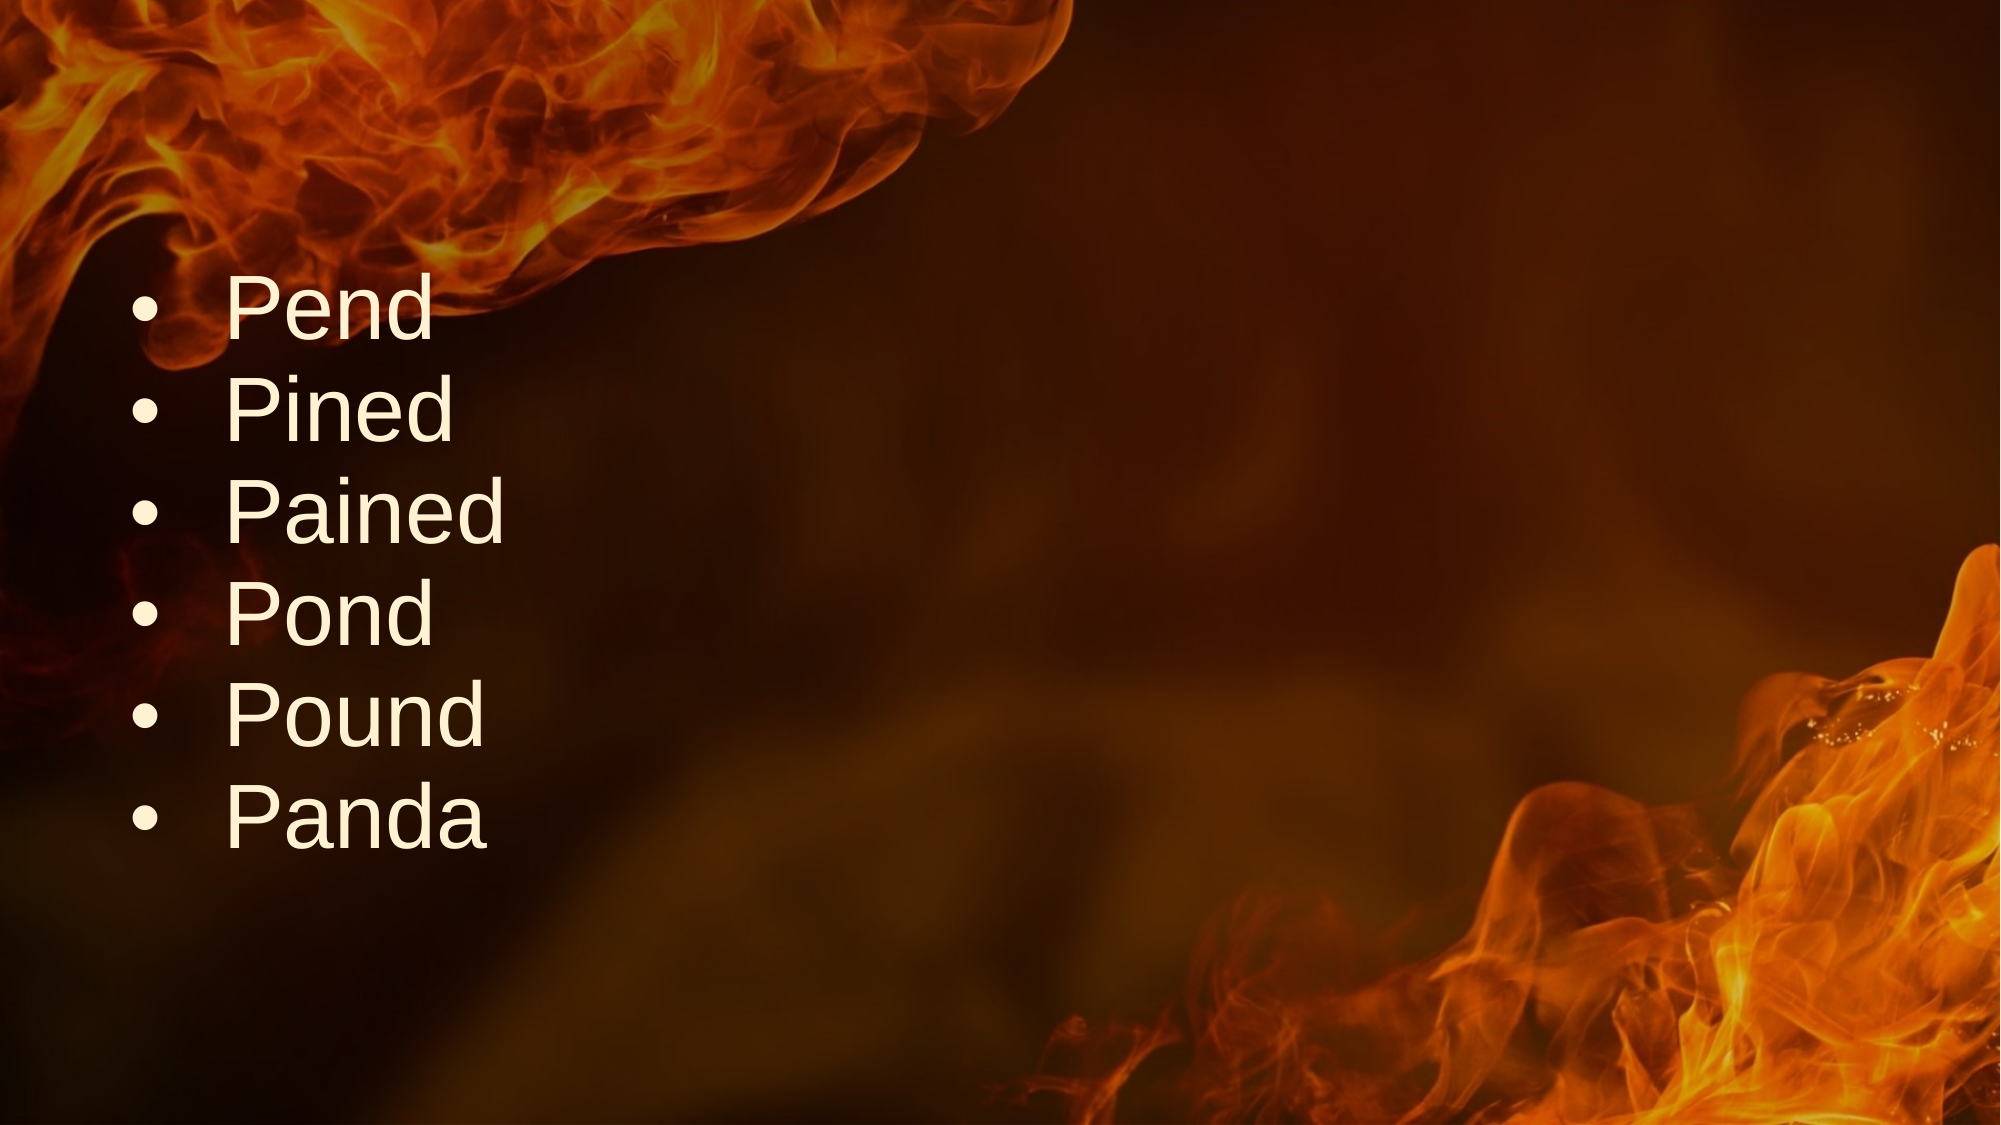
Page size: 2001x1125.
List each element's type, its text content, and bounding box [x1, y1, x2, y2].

picture [0, 0, 2001, 1125]
list Pend Pined Pained Pond Pound Panda [114, 77, 1886, 1048]
